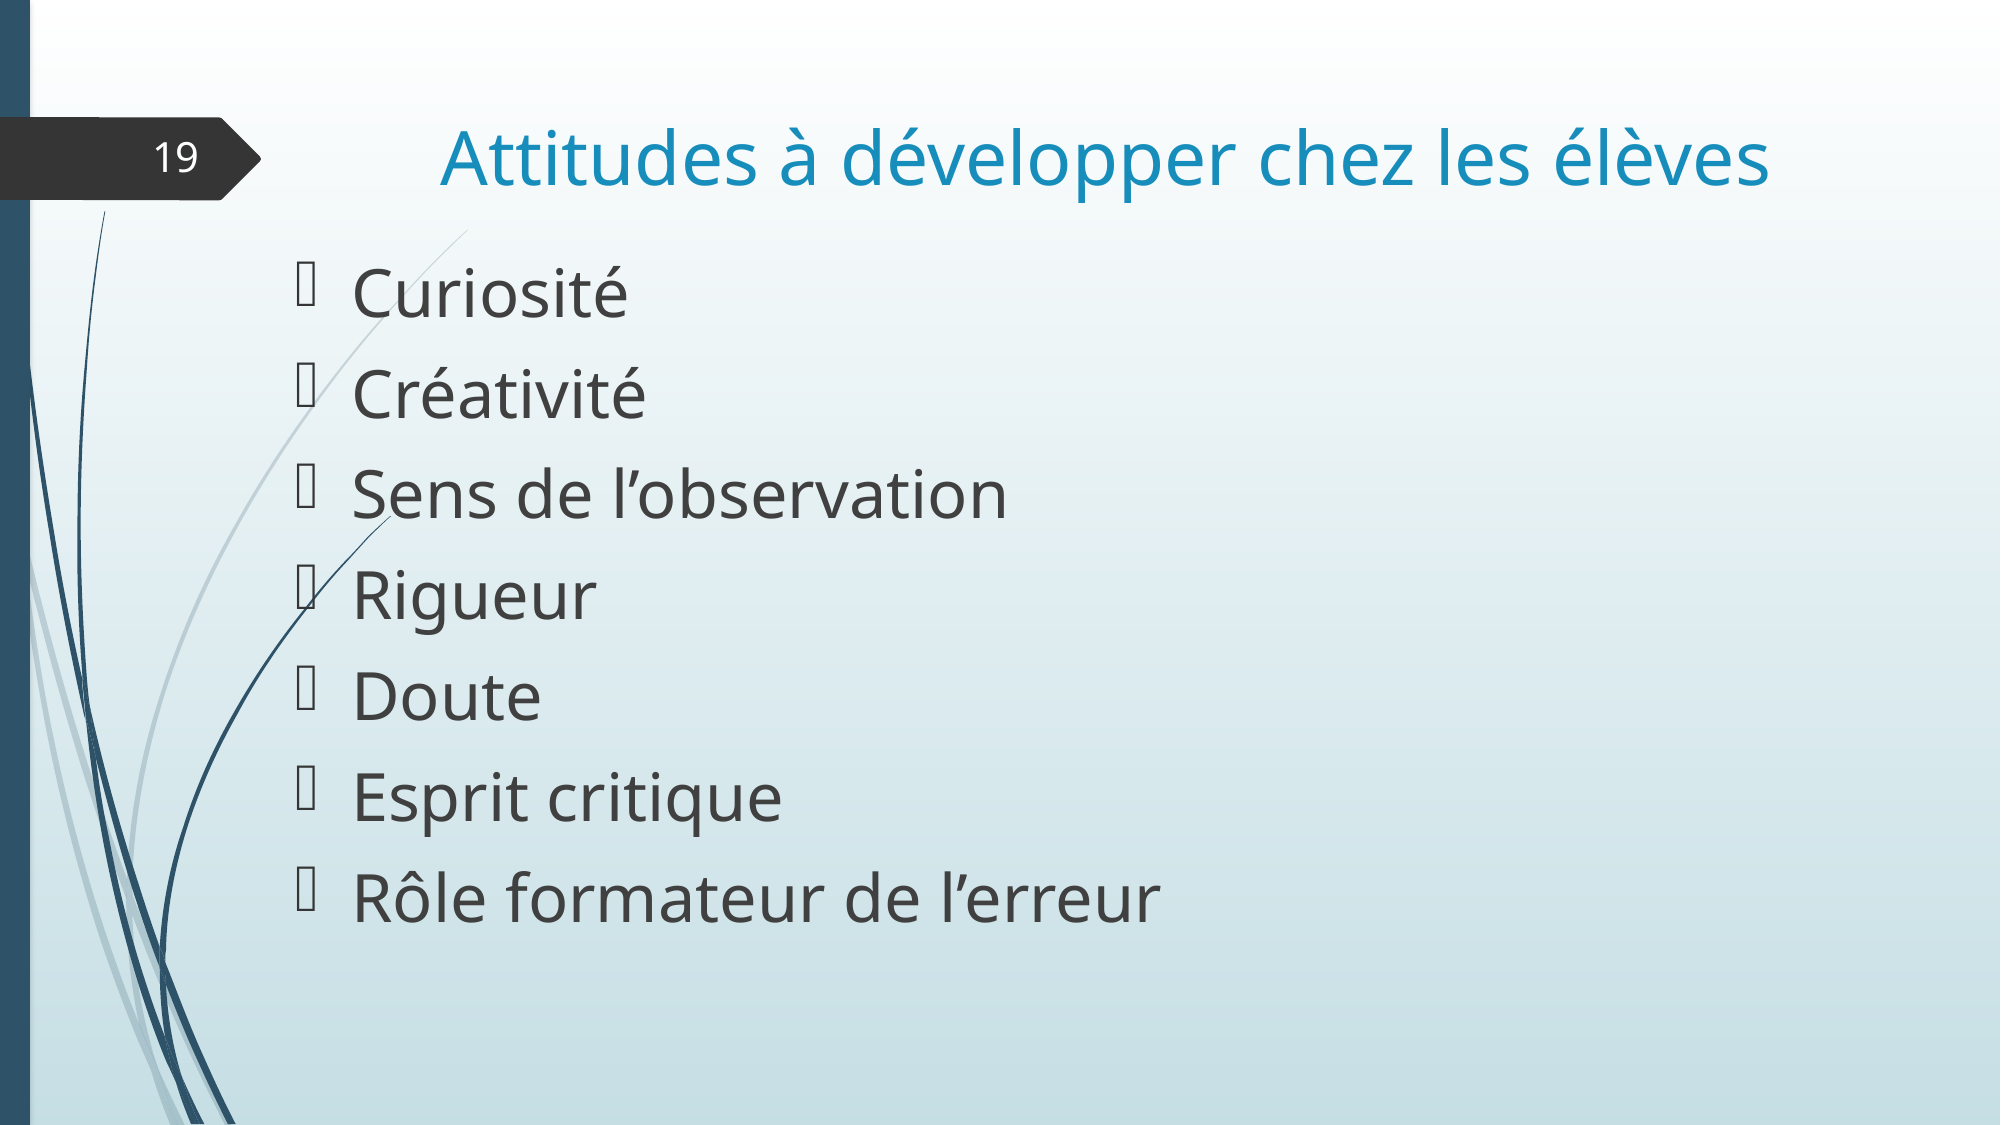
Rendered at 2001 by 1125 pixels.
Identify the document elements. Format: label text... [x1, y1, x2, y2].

list Curiosité Créativité Sens de l’observation Rigueur Doute Esprit critique Rôle formateur de l’erreur [279, 243, 1831, 1015]
slide_number 19 [87, 129, 216, 190]
title Attitudes à développer chez les élèves [425, 102, 1888, 313]
